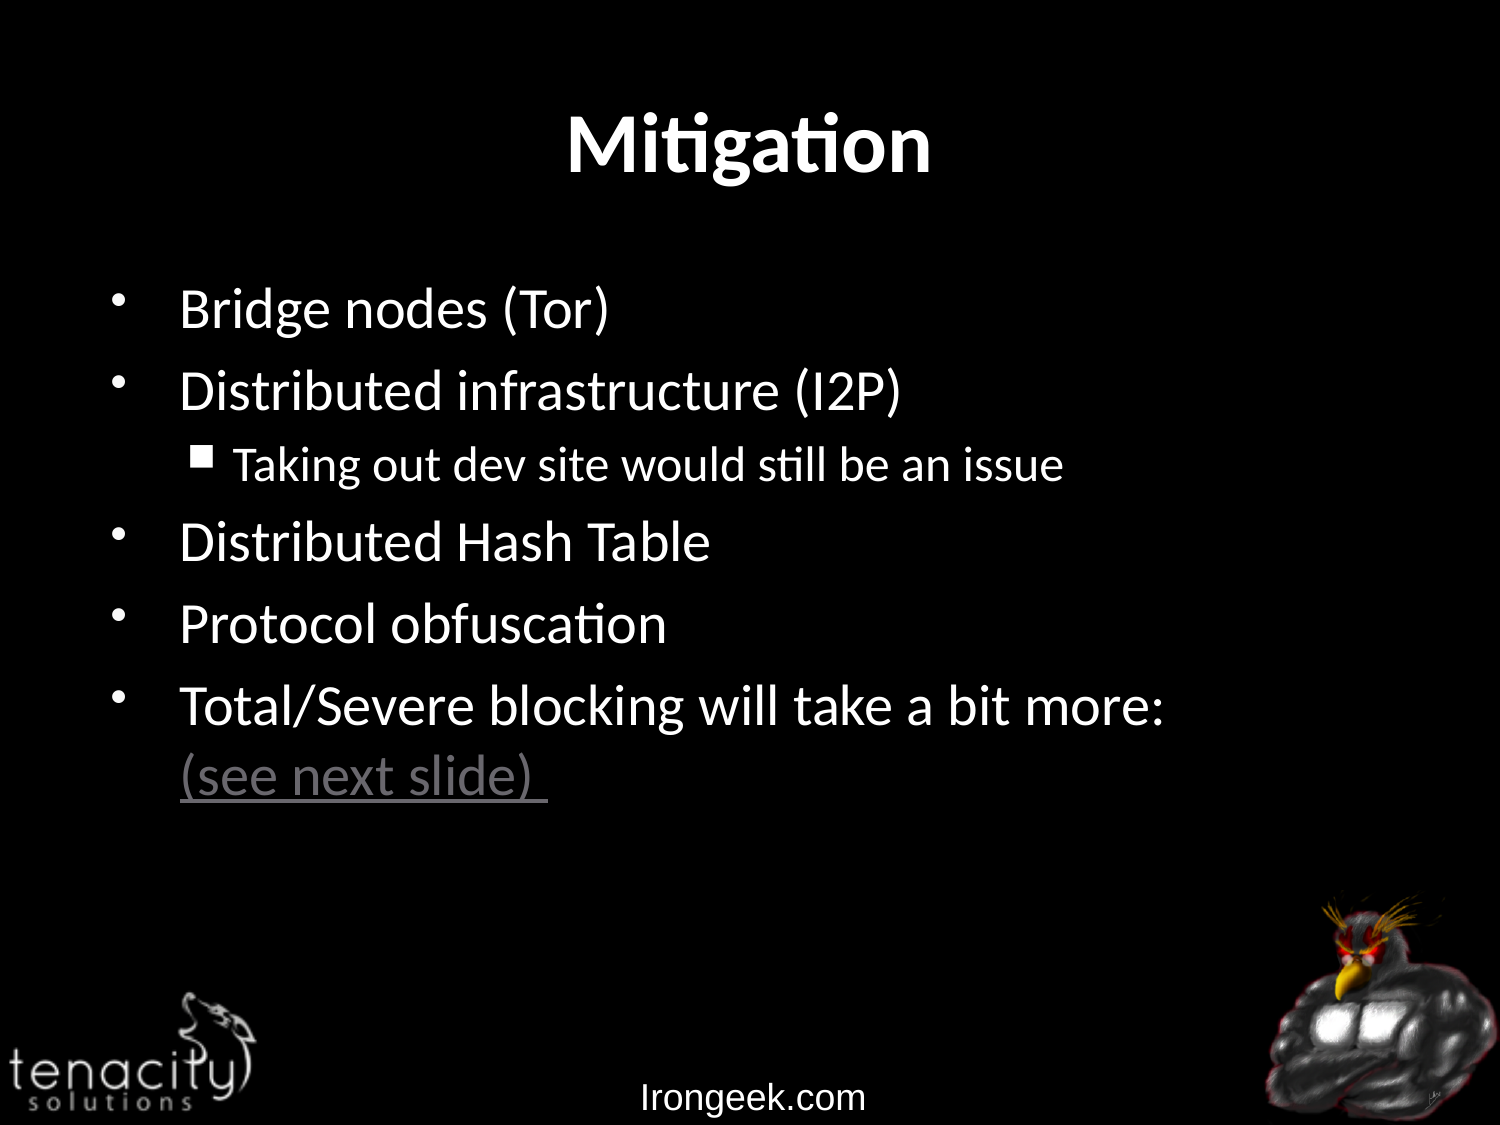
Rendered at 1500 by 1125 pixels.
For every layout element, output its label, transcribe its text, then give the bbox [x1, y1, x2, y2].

list Bridge nodes (Tor) Distributed infrastructure (I2P) Taking out dev site would still be an issue Distributed Hash Table Protocol obfuscation Total/Severe blocking will take a bit more: (see next slide) [74, 262, 1426, 1036]
title Mitigation [75, 45, 1425, 233]
picture [6, 989, 261, 1115]
picture [1259, 890, 1500, 1125]
